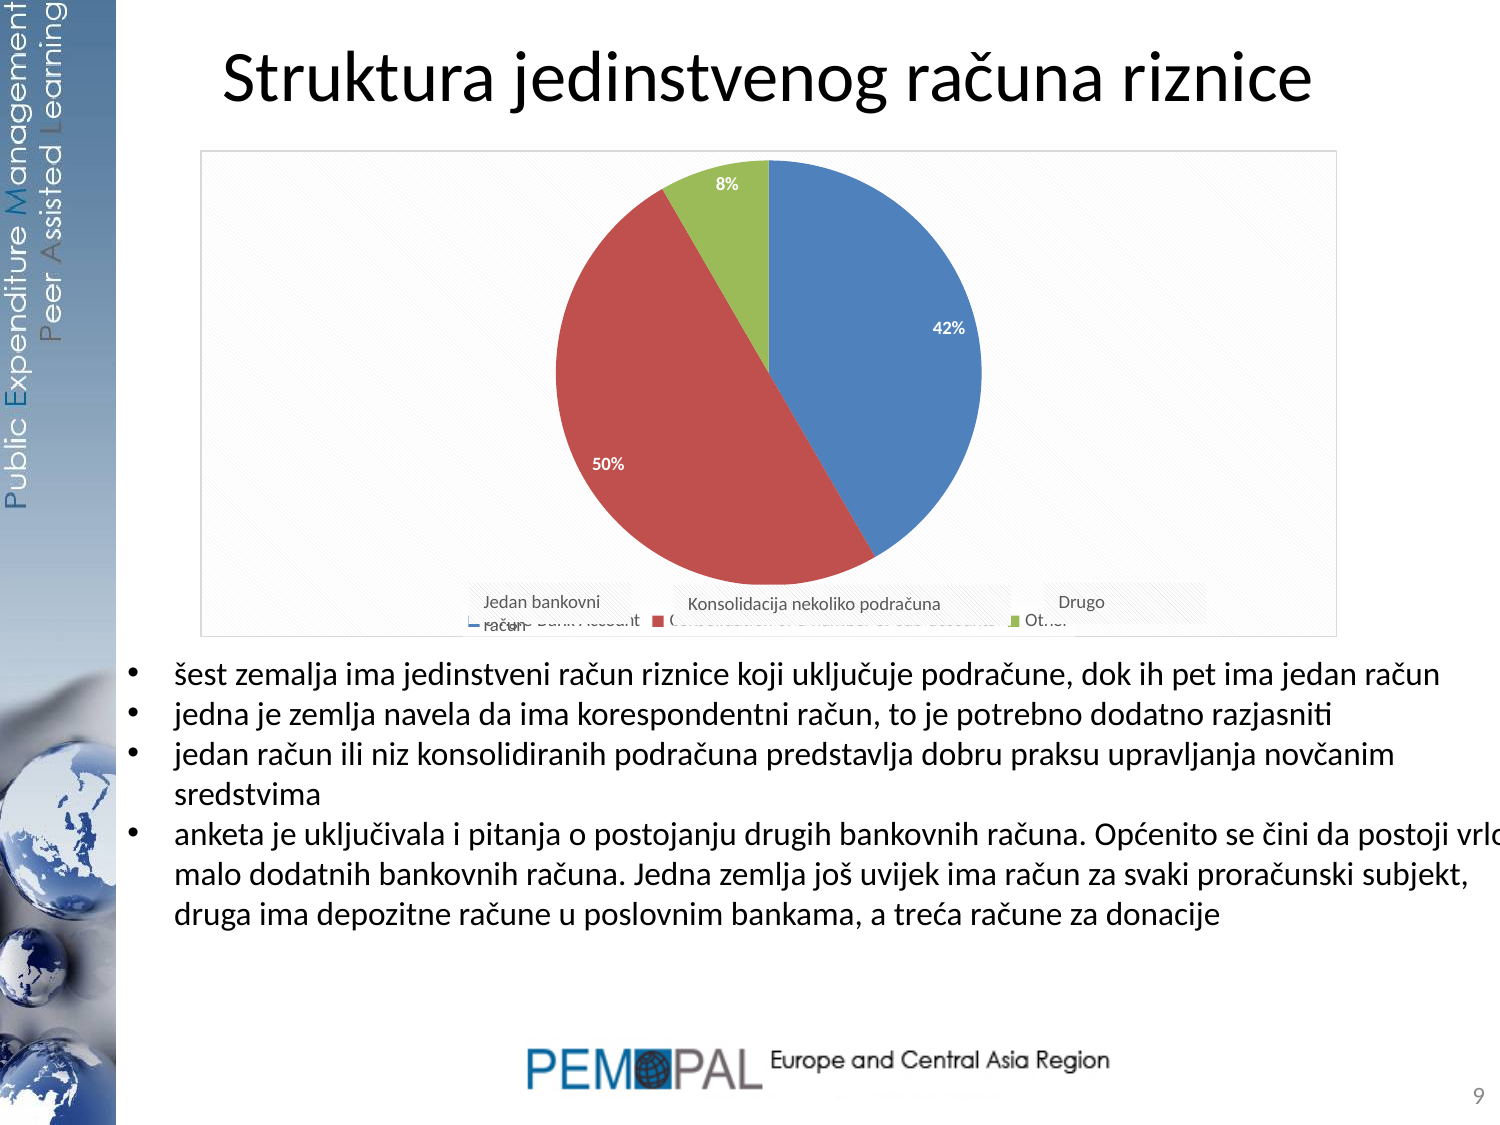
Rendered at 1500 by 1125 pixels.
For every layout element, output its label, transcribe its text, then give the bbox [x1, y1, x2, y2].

picture [525, 1037, 1113, 1100]
chart [199, 149, 1338, 638]
picture [0, 0, 116, 1125]
text_box šest zemalja ima jedinstveni račun riznice koji uključuje podračune, dok ih pet ima jedan račun jedna je zemlja navela da ima korespondentni račun, to je potrebno dodatno razjasniti jedan račun ili niz konsolidiranih podračuna predstavlja dobru praksu upravljanja novčanim sredstvima anketa je uključivala i pitanja o postojanju drugih bankovnih računa. Općenito se čini da postoji vrlo malo dodatnih bankovnih računa. Jedna zemlja još uvijek ima račun za svaki proračunski subjekt, druga ima depozitne račune u poslovnim bankama, a treća račune za donacije [112, 645, 1500, 940]
title Struktura jedinstvenog računa riznice [112, 0, 1425, 150]
slide_number 9 [1312, 1069, 1500, 1120]
